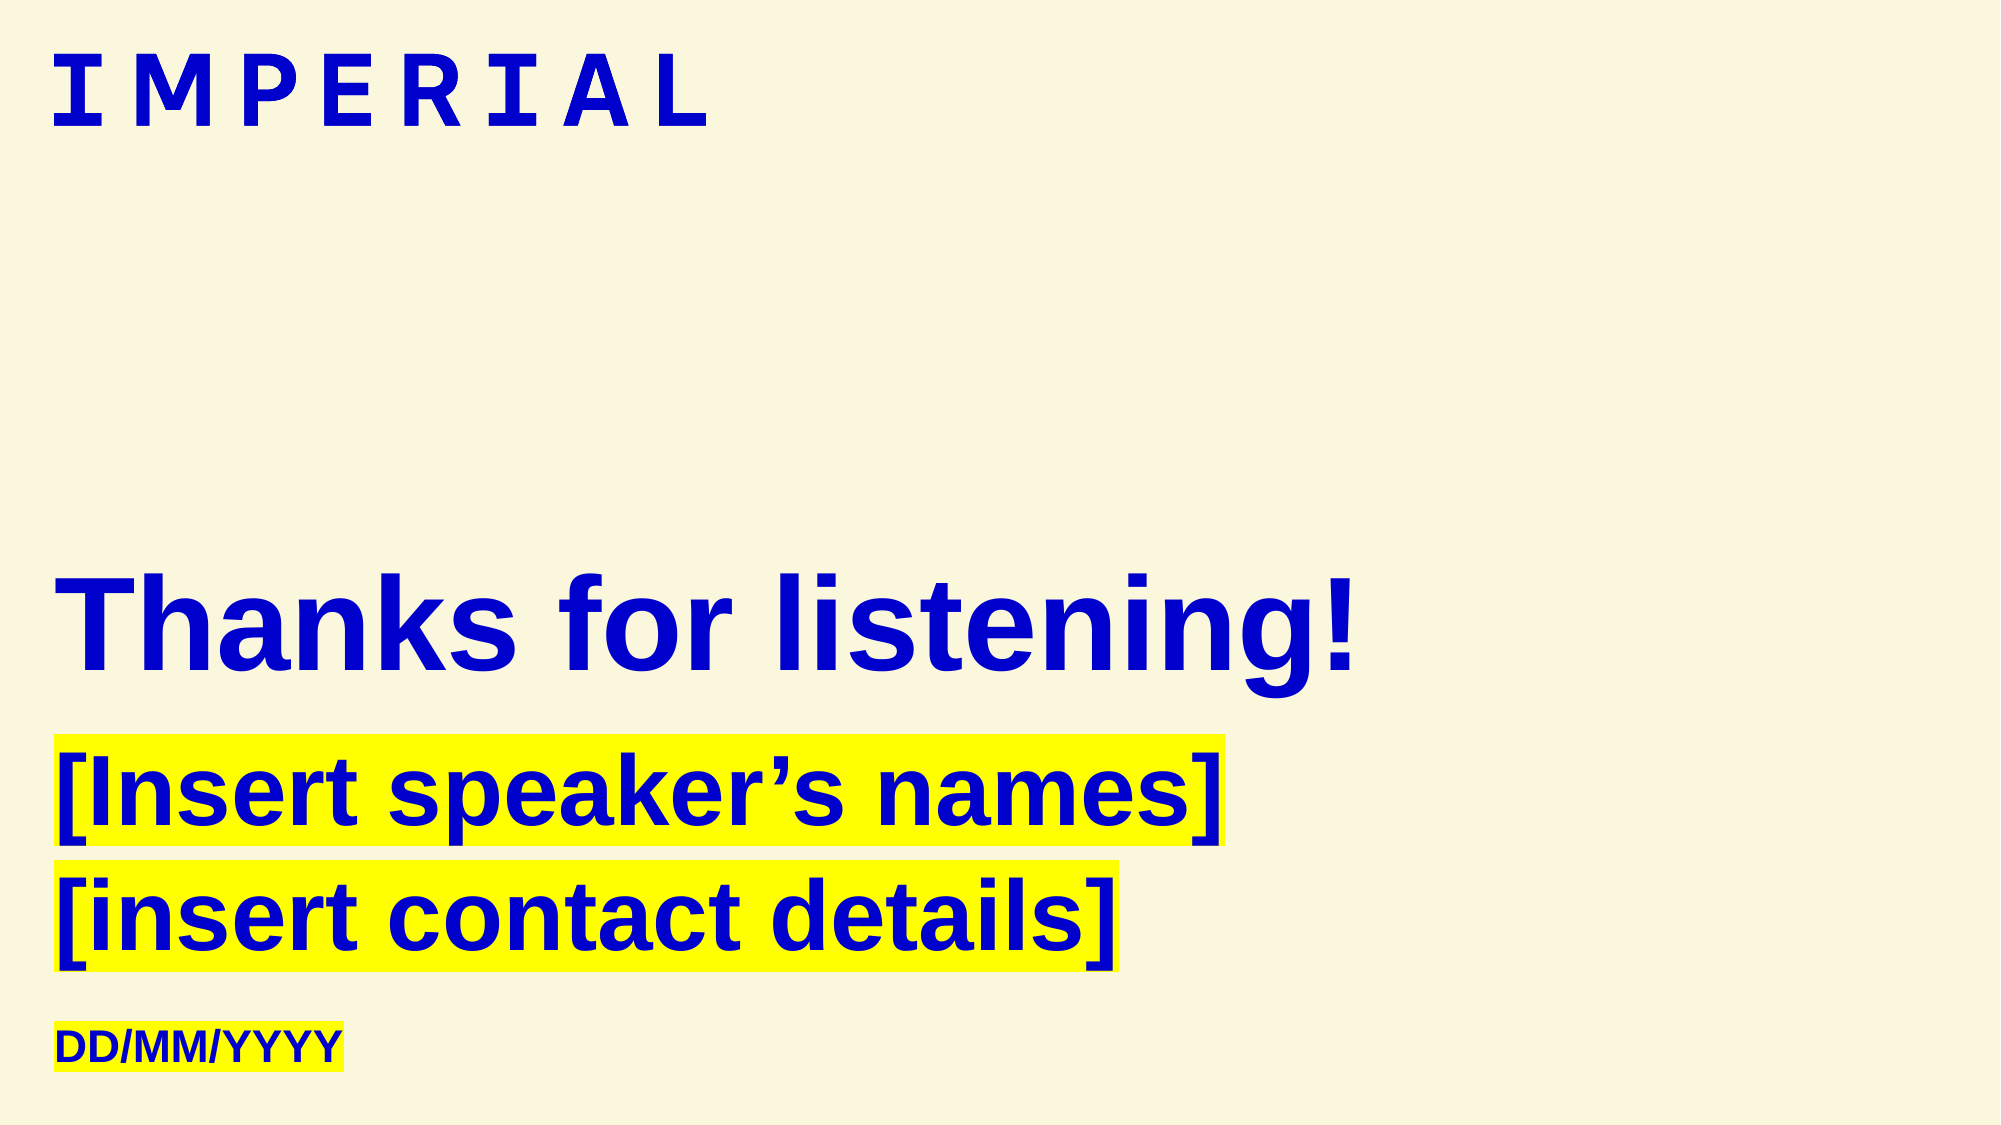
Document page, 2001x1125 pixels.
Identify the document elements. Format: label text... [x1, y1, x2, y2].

subtitle [Insert speaker’s names] [insert contact details] [54, 718, 1555, 936]
title Thanks for listening! [54, 396, 1977, 700]
list DD/MM/YYYY [54, 949, 970, 1072]
